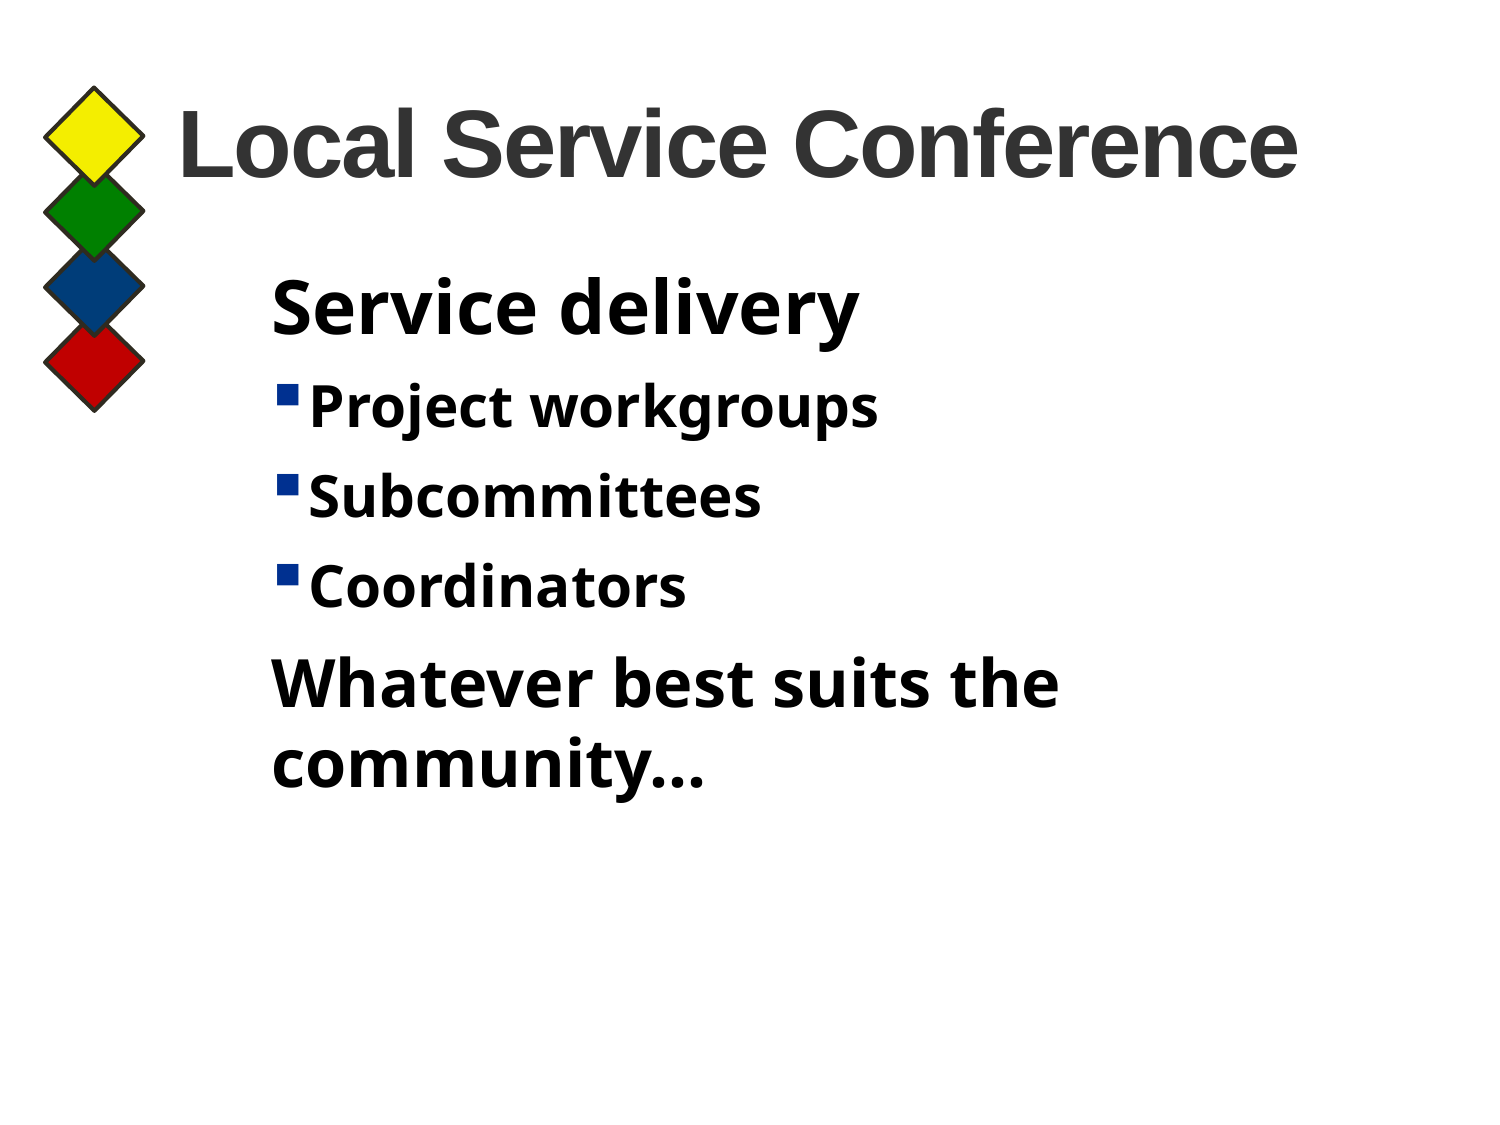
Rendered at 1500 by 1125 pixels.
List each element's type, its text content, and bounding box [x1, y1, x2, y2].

title Local Service Conference [162, 45, 1393, 233]
list Service delivery Project workgroups Subcommittees Coordinators Whatever best suits the community… [237, 251, 1363, 1005]
